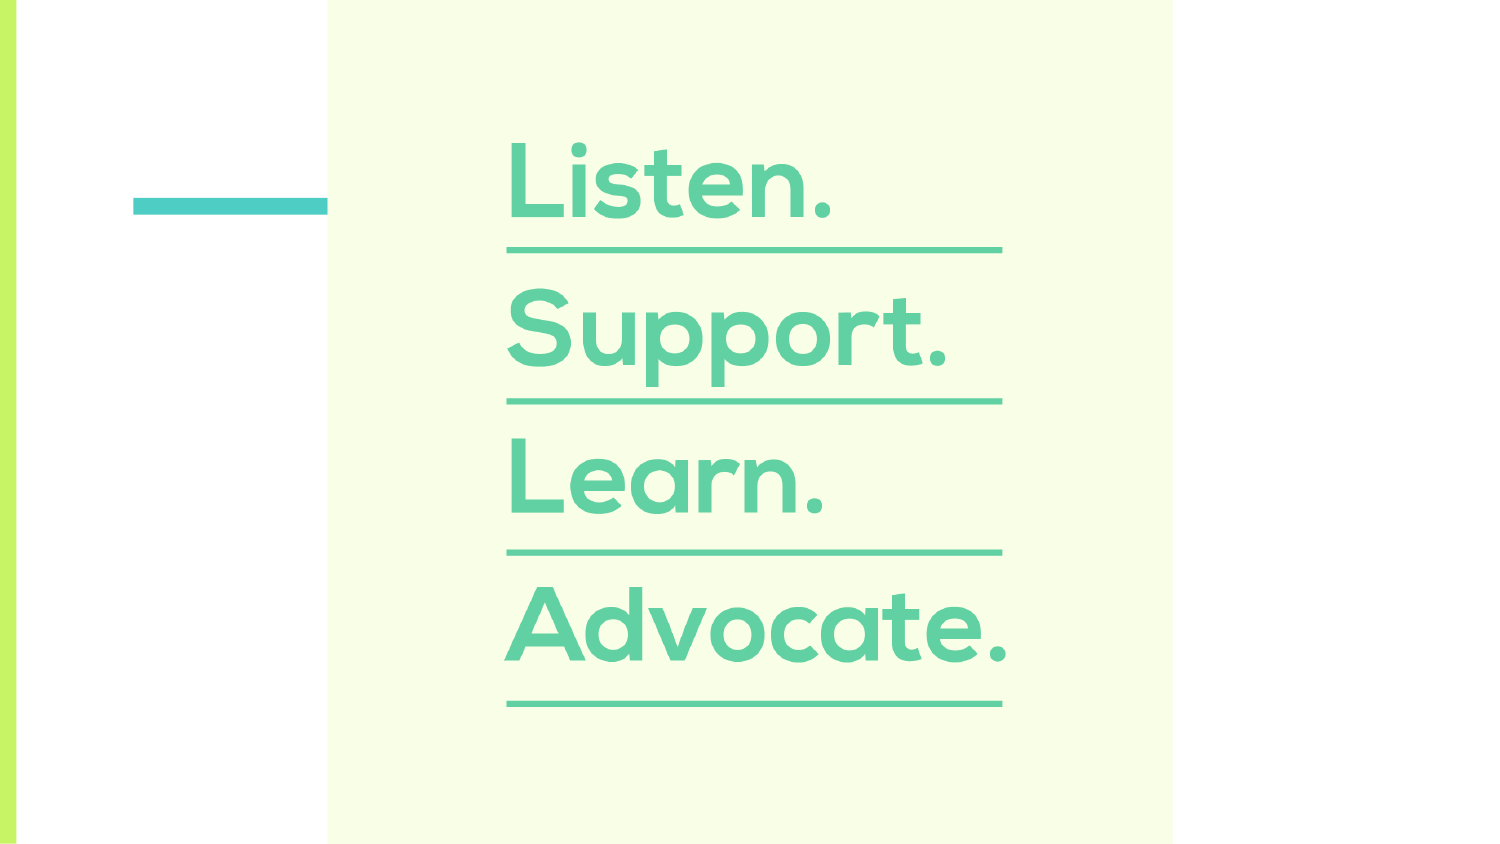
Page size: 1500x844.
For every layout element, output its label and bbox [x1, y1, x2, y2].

picture [327, 0, 1173, 844]
